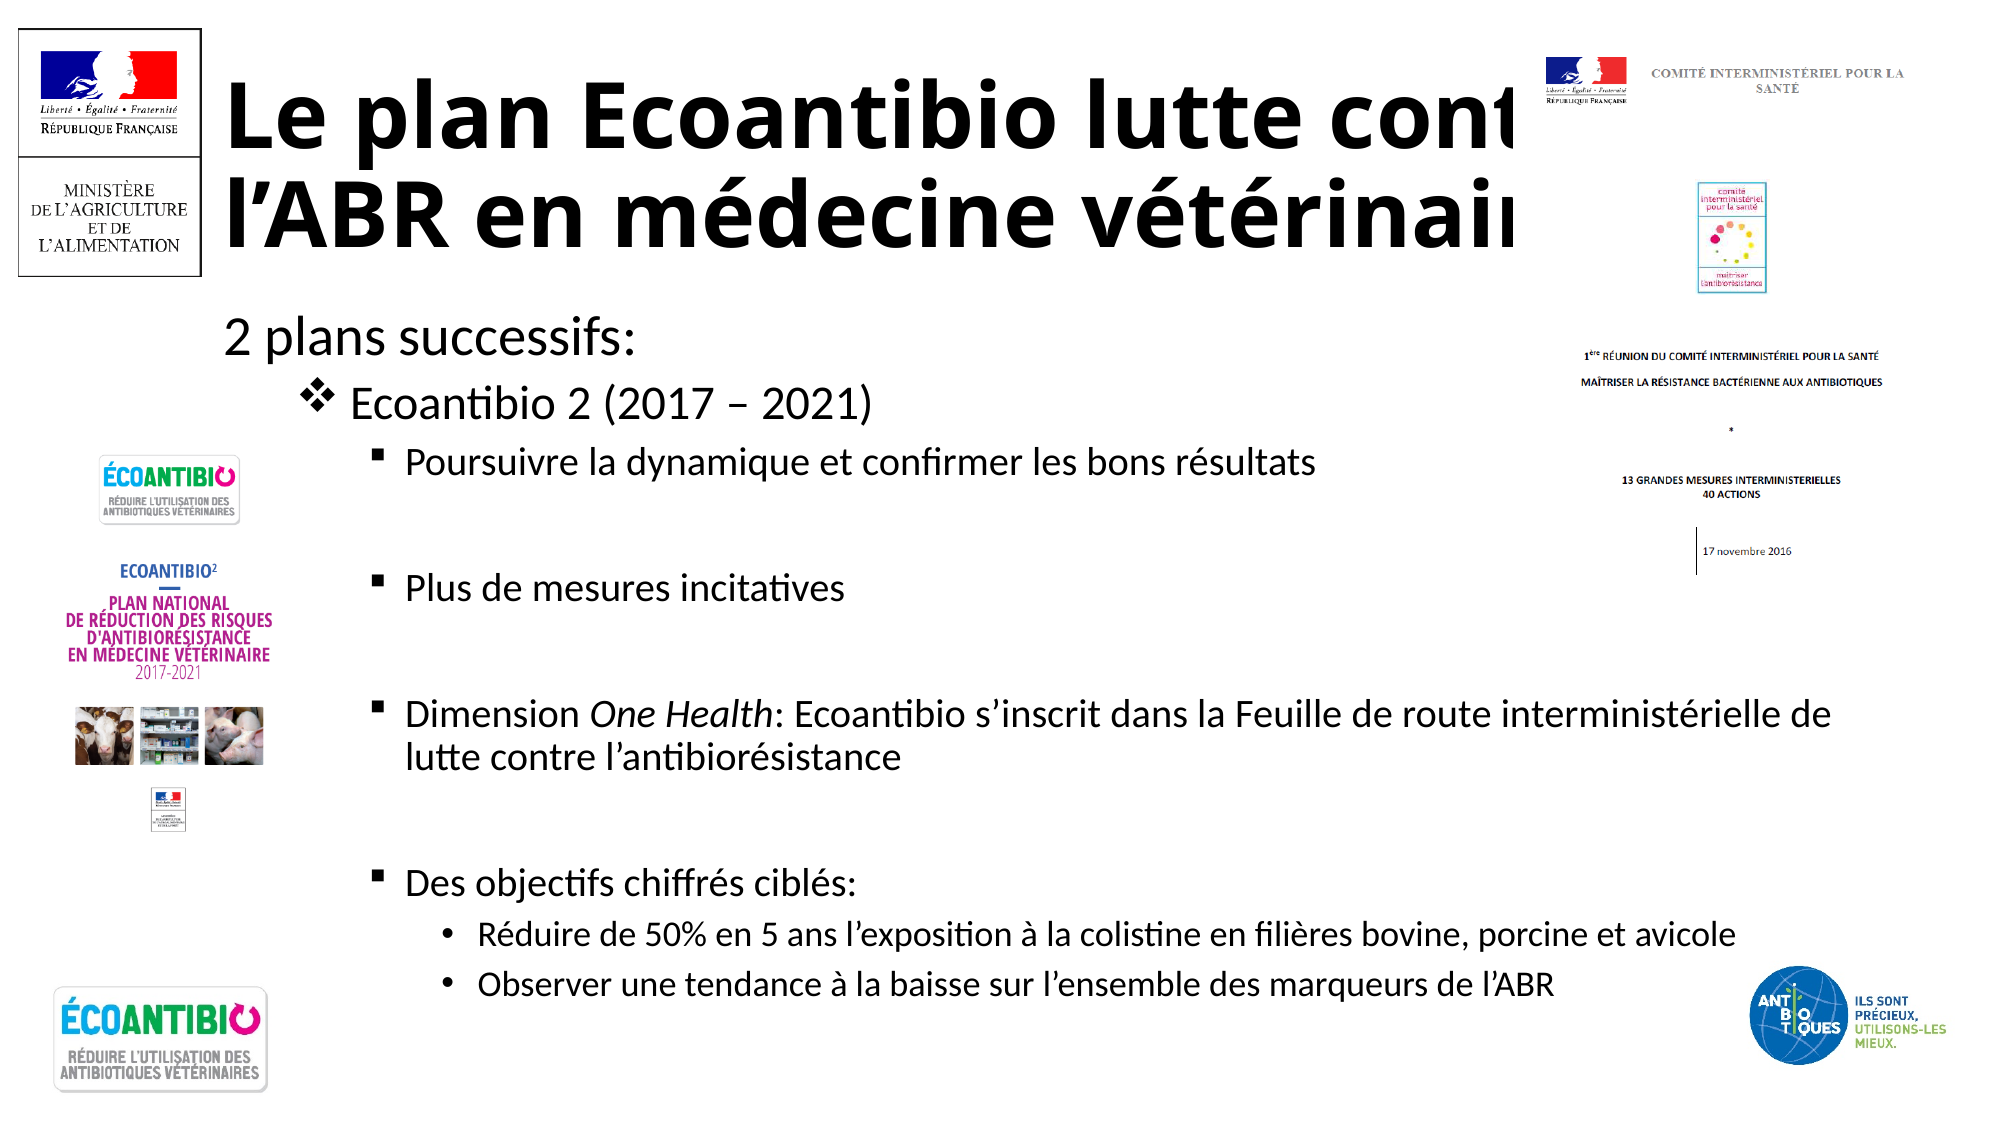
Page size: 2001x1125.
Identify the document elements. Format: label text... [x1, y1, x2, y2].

title Le plan Ecoantibio lutte contre l’ABR en médecine vétérinaire [208, 59, 1513, 278]
picture [1692, 906, 2000, 1124]
picture [18, 28, 202, 277]
picture [1513, 40, 1956, 647]
picture [2, 950, 319, 1125]
list 2 plans successifs: Ecoantibio 2 (2017 – 2021) Poursuivre la dynamique et confirmer les bons résultats Plus de mesures incitatives Dimension One Health: Ecoantibio s’inscrit dans la Feuille de route interministérielle de lutte contre l’antibiorésistance Des objectifs chiffrés ciblés: Réduire de 50% en 5 ans l’exposition à la colistine en filières bovine, porcine et avicole Observer une tendance à la baisse sur l’ensemble des marqueurs de l’ABR [208, 299, 1863, 1014]
picture [24, 437, 310, 855]
